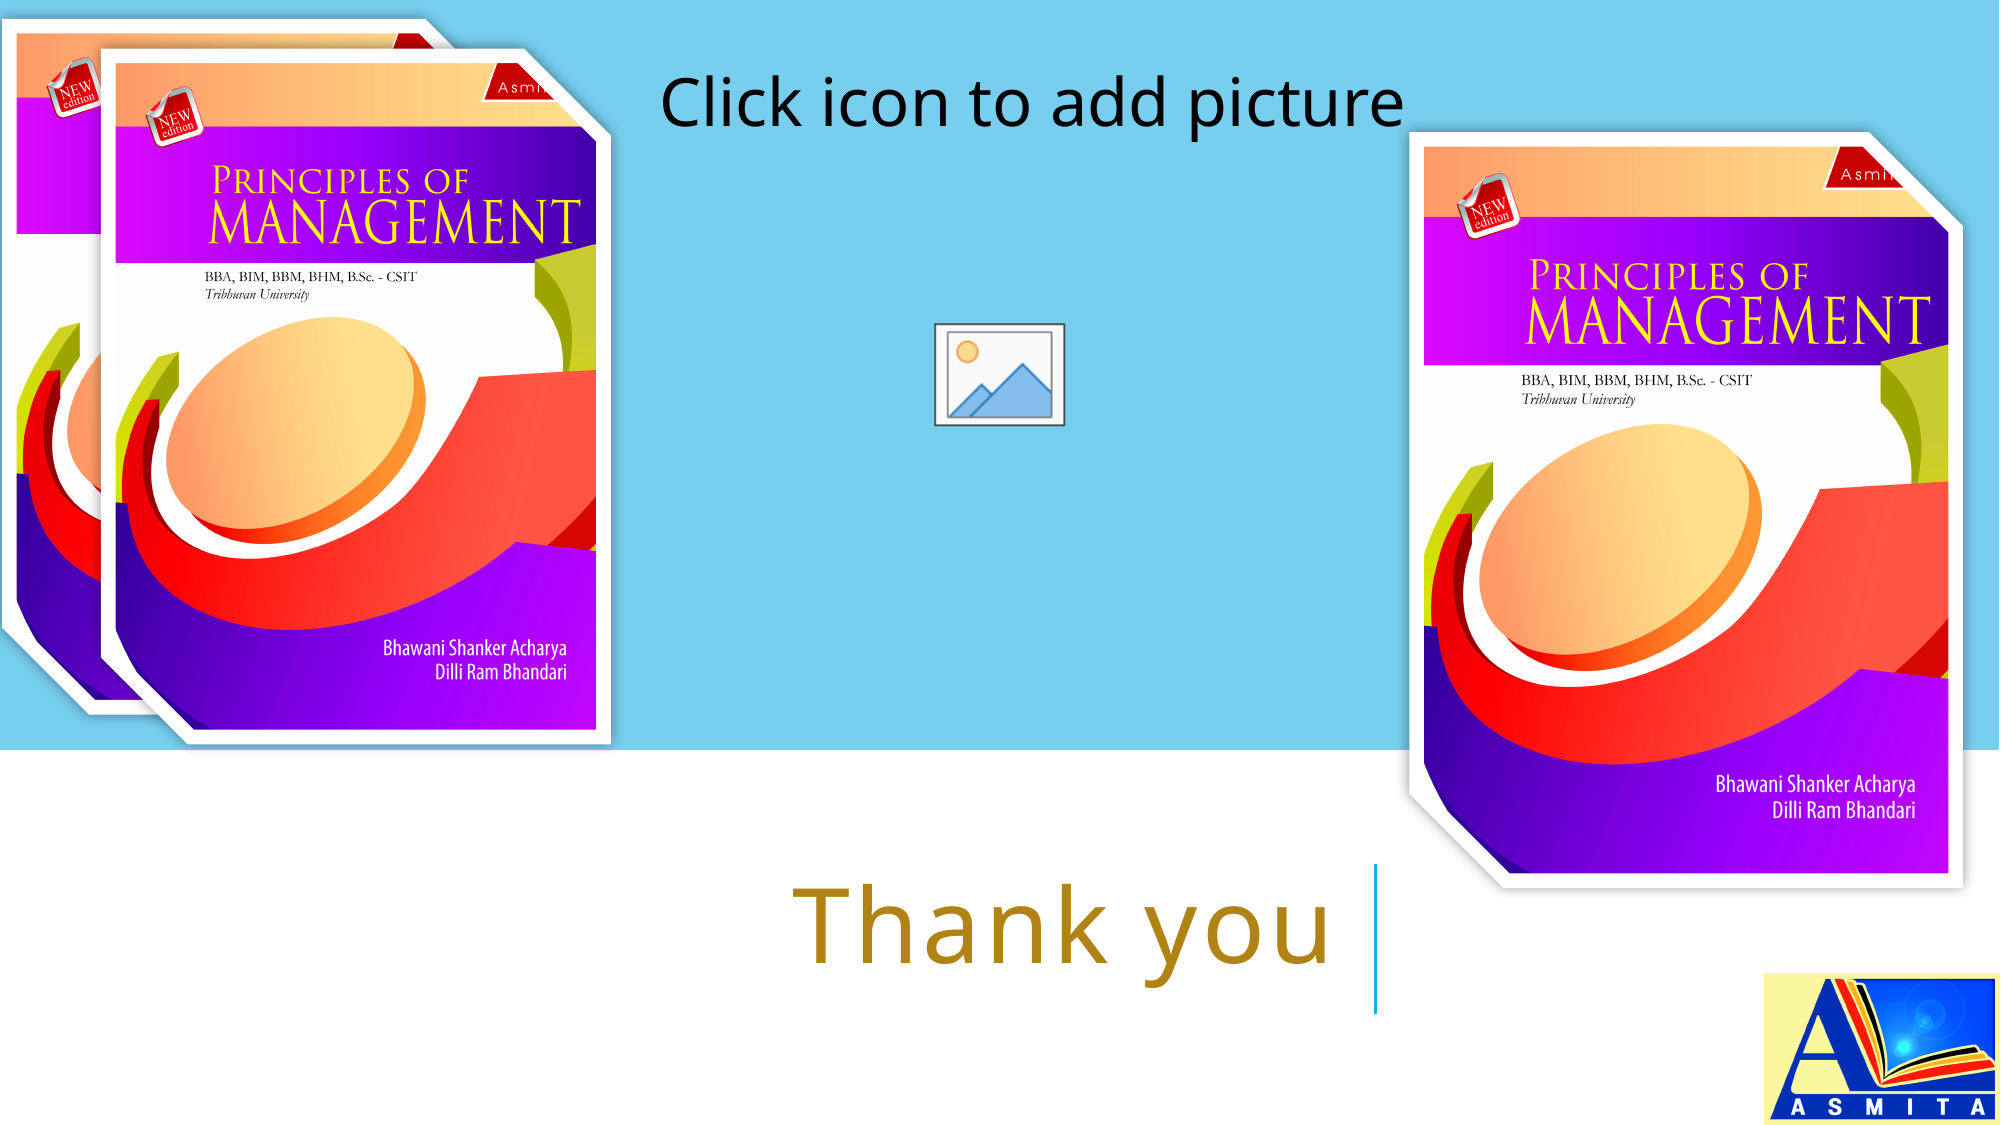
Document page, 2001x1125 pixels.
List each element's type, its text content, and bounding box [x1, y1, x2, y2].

title Thank you [74, 813, 1350, 1054]
picture [0, 0, 2000, 881]
picture [1764, 973, 2000, 1125]
